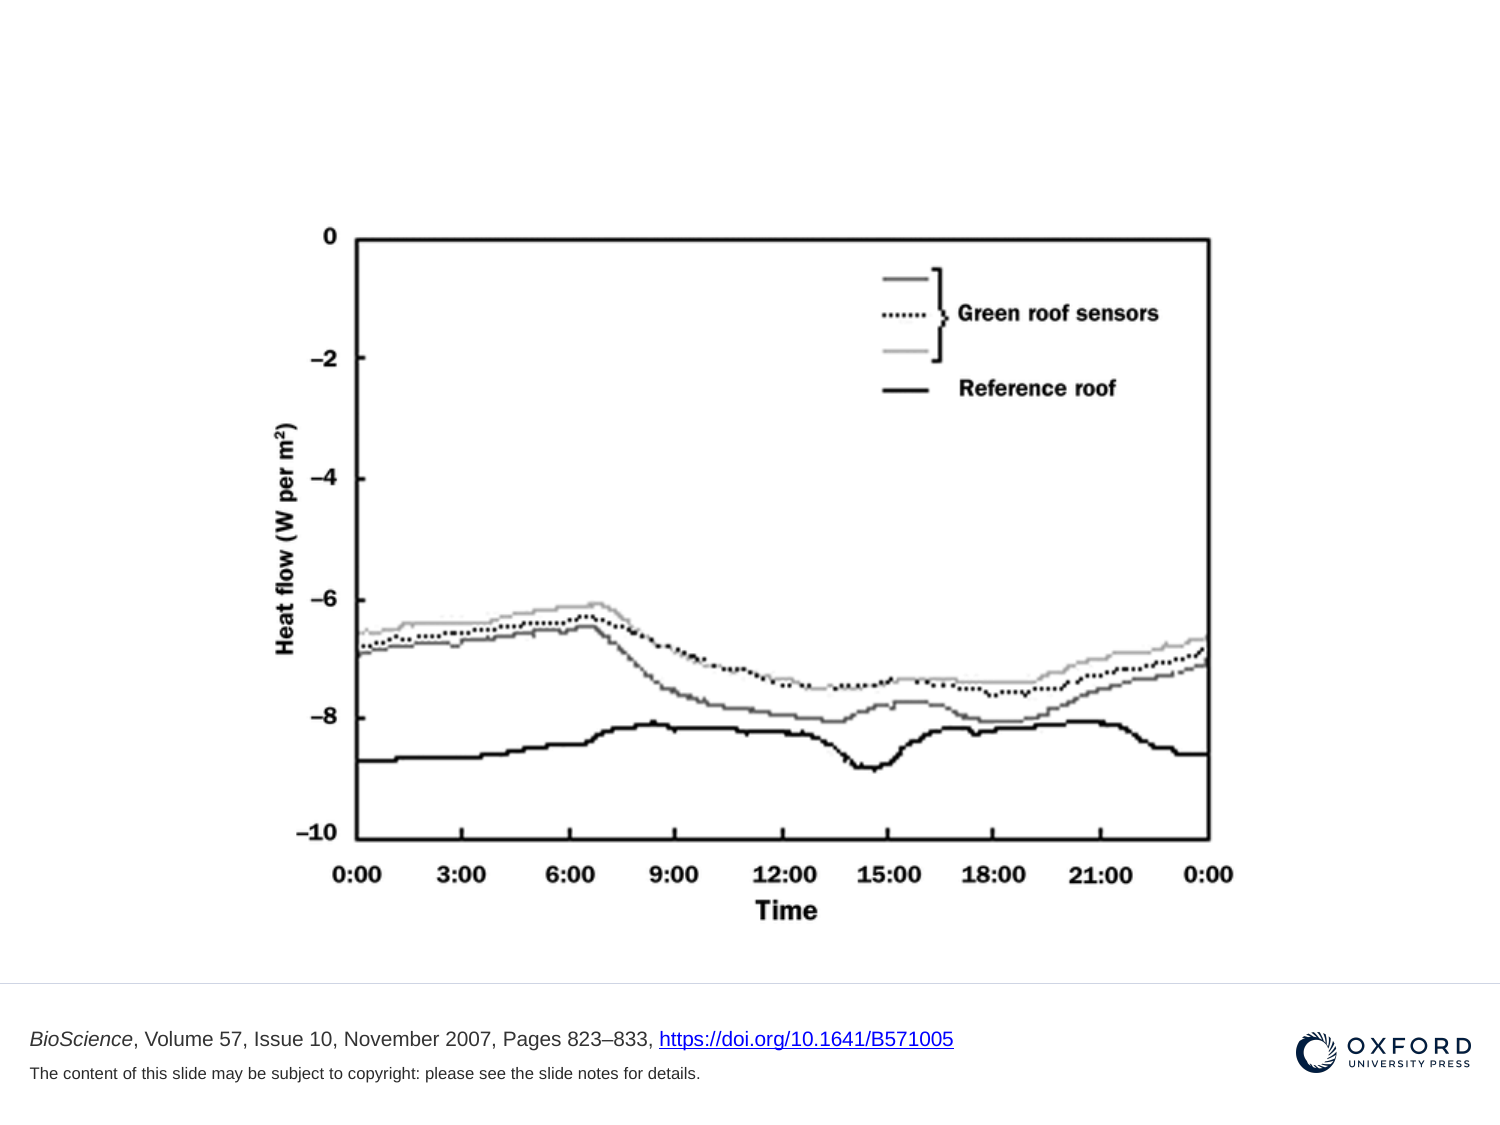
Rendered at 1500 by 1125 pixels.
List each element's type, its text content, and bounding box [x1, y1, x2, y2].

picture [1296, 1032, 1471, 1073]
footer BioScience, Volume 57, Issue 10, November 2007, Pages 823–833, https://doi.org/10.1641/B571005 The content of this slide may be subject to copyright: please see the slide notes for details. [0, 983, 1260, 1125]
picture [262, 224, 1238, 924]
